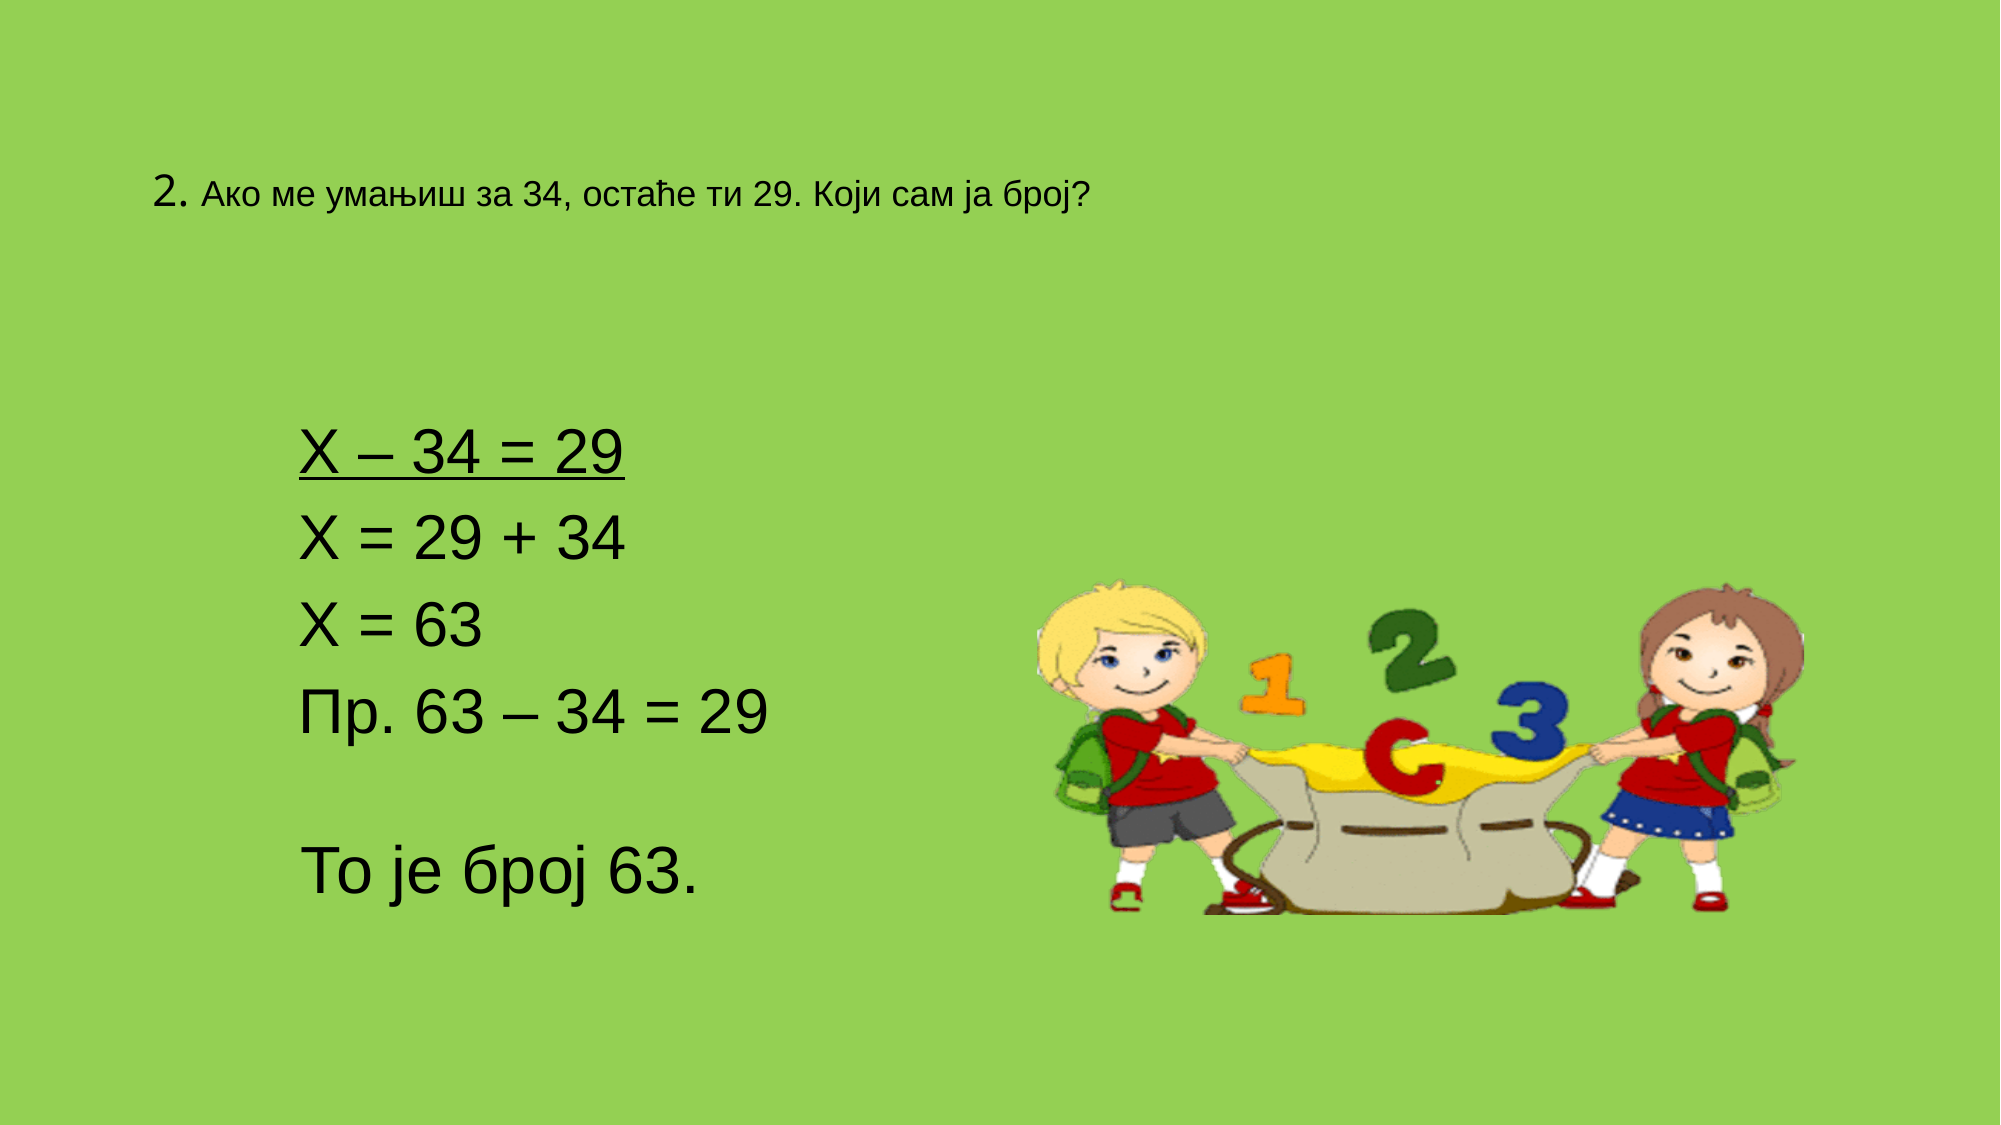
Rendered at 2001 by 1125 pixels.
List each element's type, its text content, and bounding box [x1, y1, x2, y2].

list Х – 34 = 29 Х = 29 + 34 Х = 63 Пр. 63 – 34 = 29 [283, 323, 860, 759]
text_box То је број 63. [285, 819, 715, 914]
title 2. Ако ме умањиш за 34, остаће ти 29. Који сам ја број? [137, 111, 1909, 278]
picture [1037, 525, 1805, 916]
